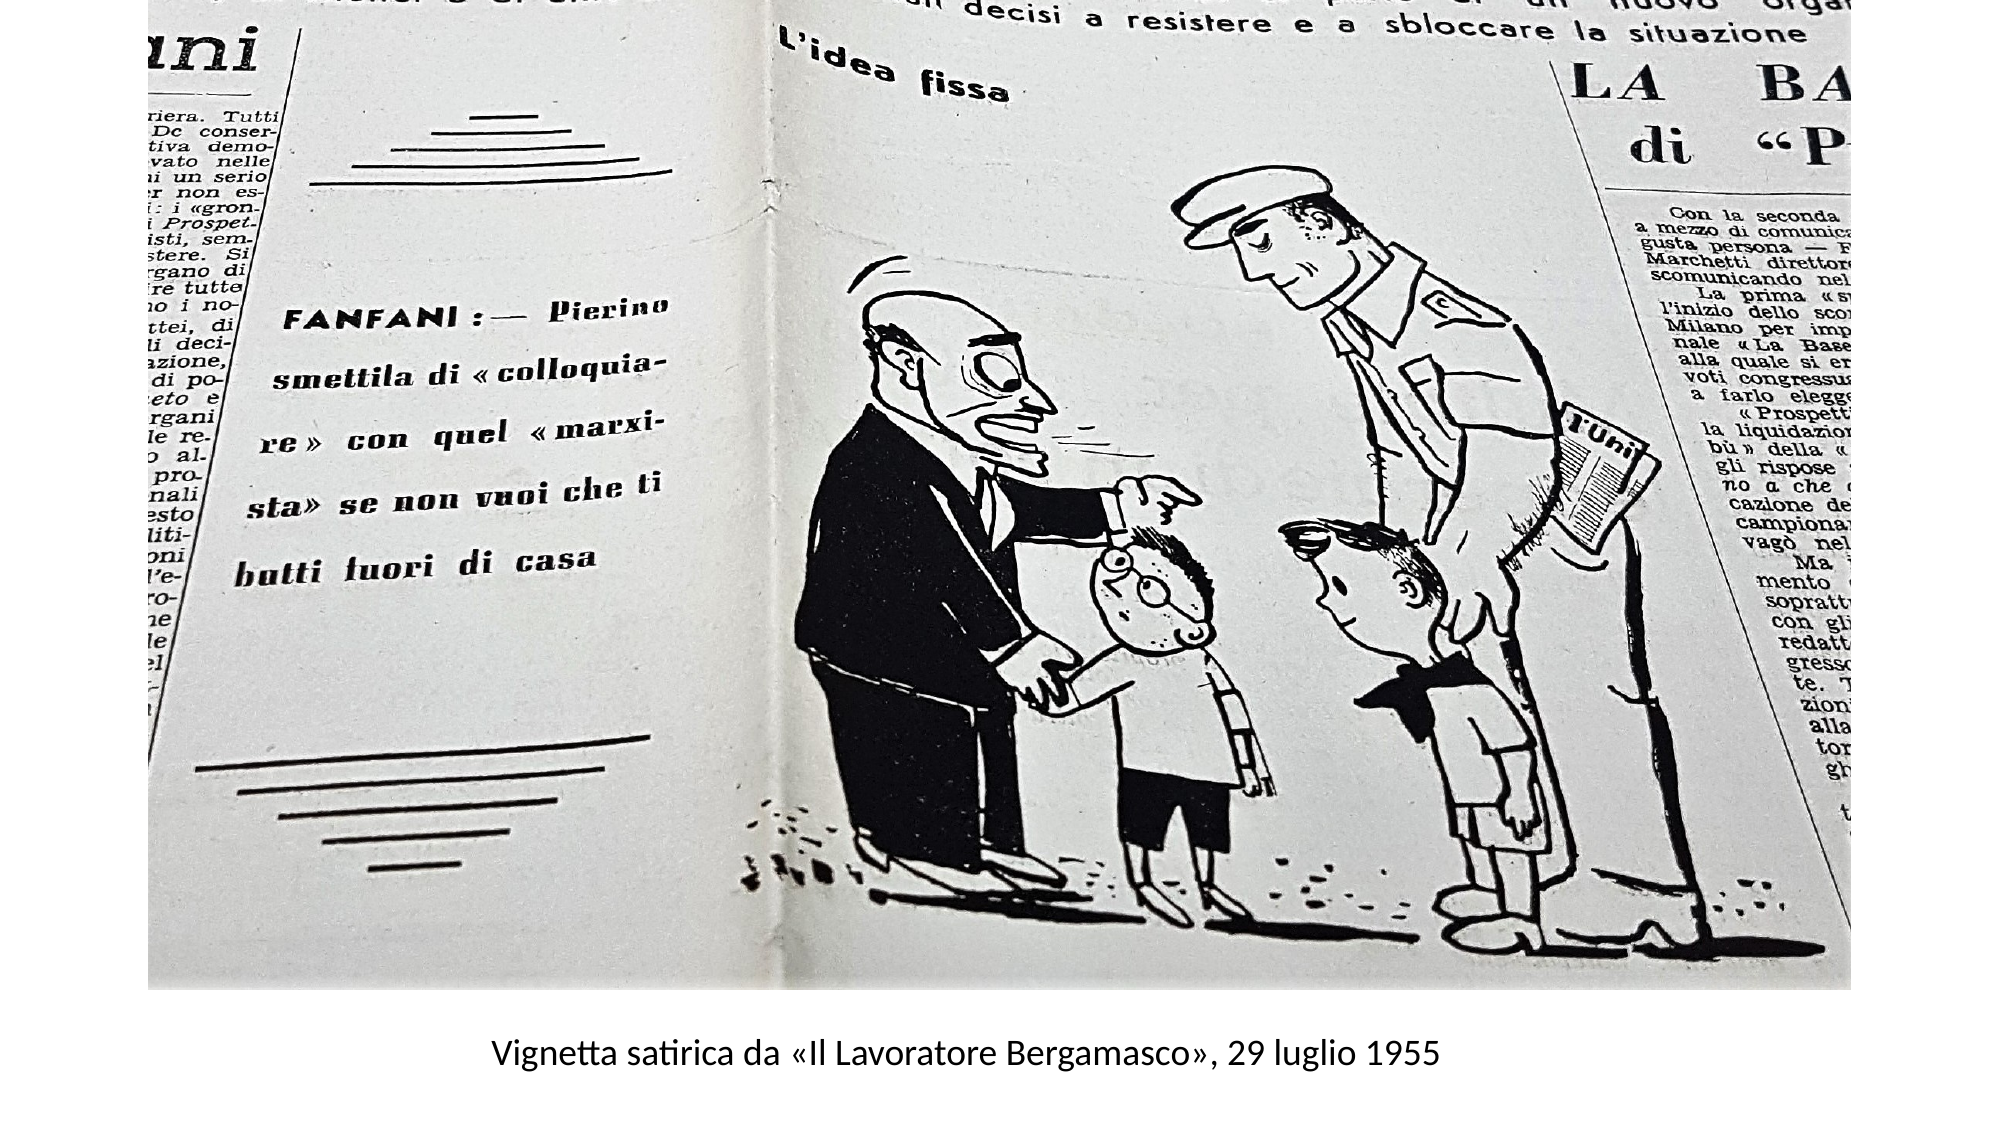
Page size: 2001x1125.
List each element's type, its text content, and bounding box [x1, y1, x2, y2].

text_box Vignetta satirica da «Il Lavoratore Bergamasco», 29 luglio 1955 [476, 1020, 1461, 1081]
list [148, 0, 1852, 991]
